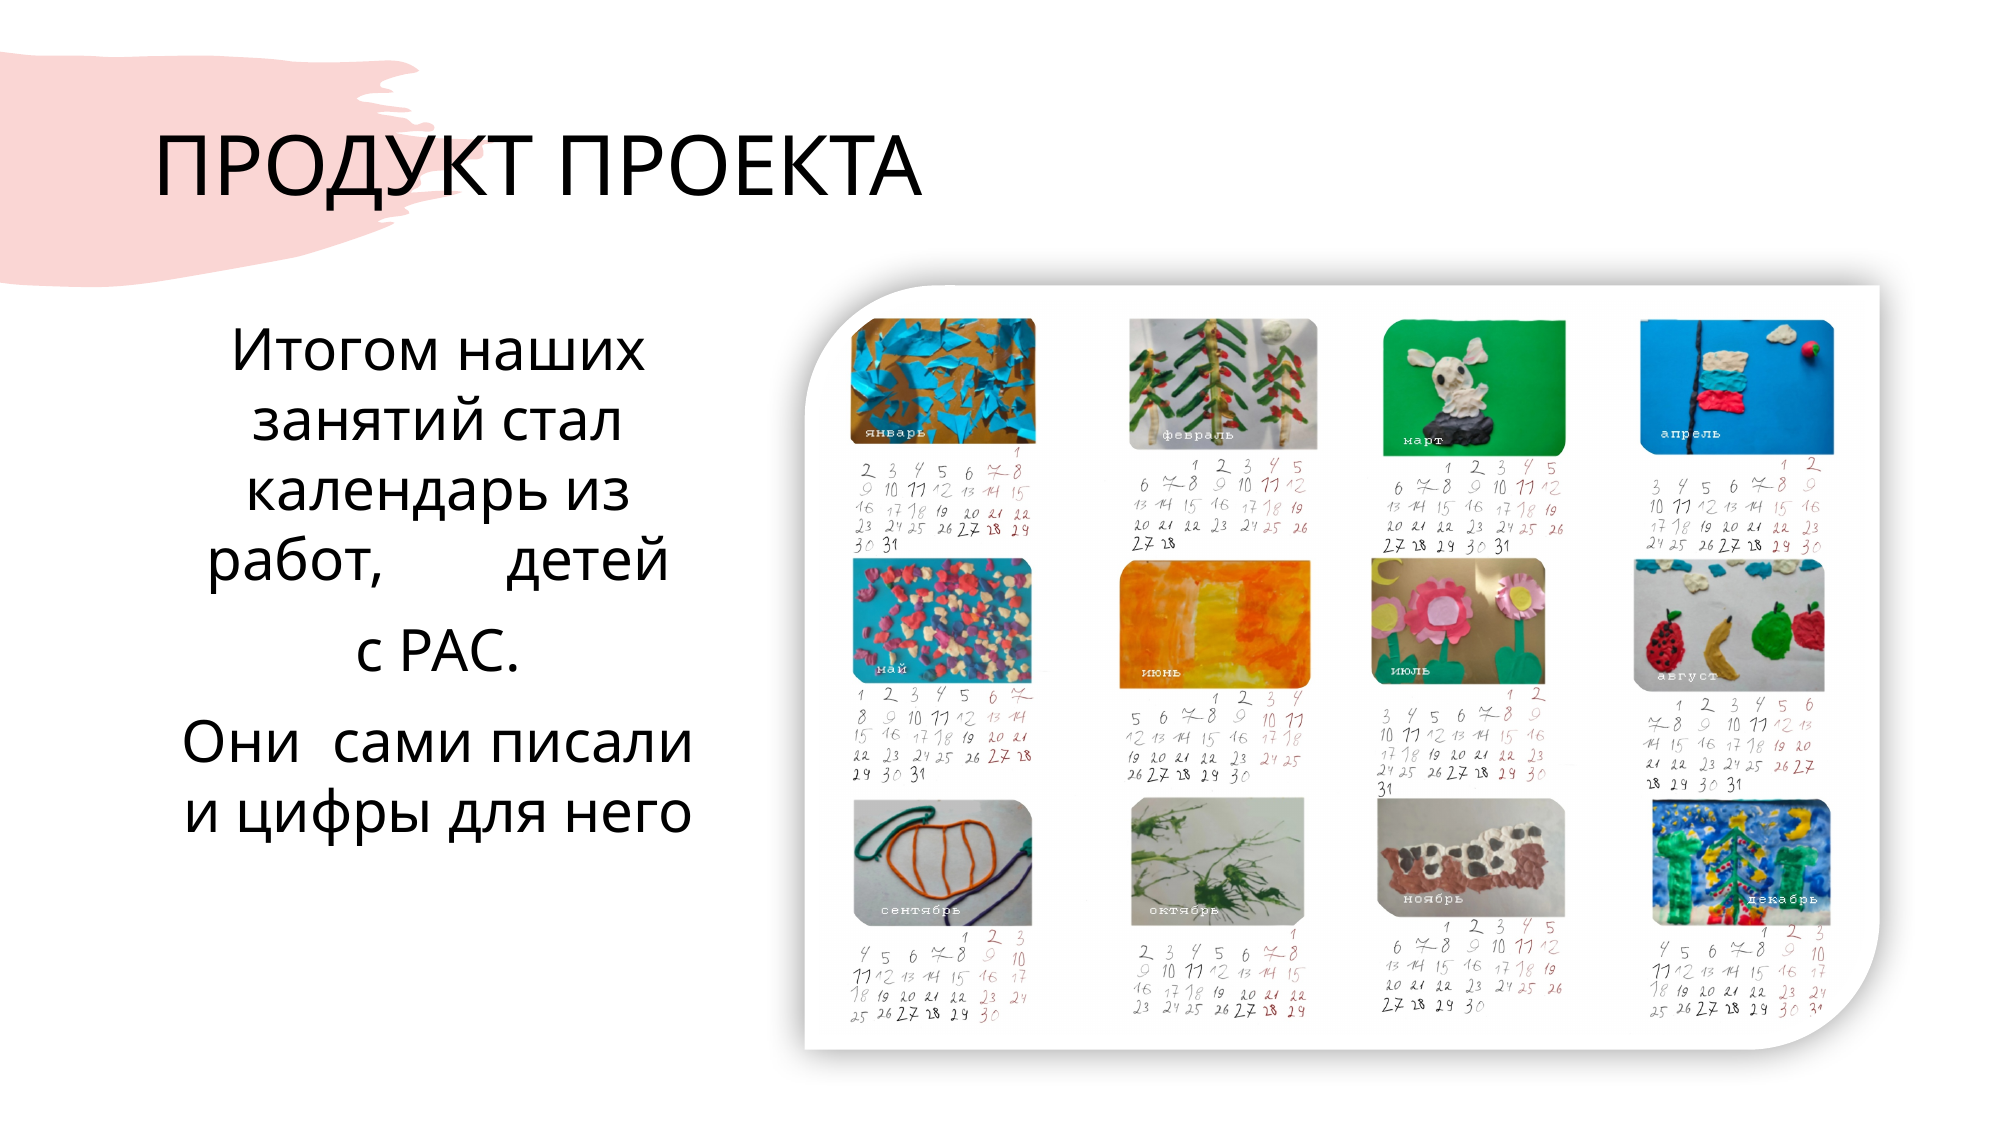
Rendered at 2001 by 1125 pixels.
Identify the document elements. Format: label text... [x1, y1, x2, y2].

list Итогом наших занятий стал календарь из работ, детей с РАС. Они сами писали и цифры для него [148, 305, 729, 988]
title ПРОДУКТ ПРОЕКТА [137, 59, 1863, 278]
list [811, 292, 1873, 1043]
